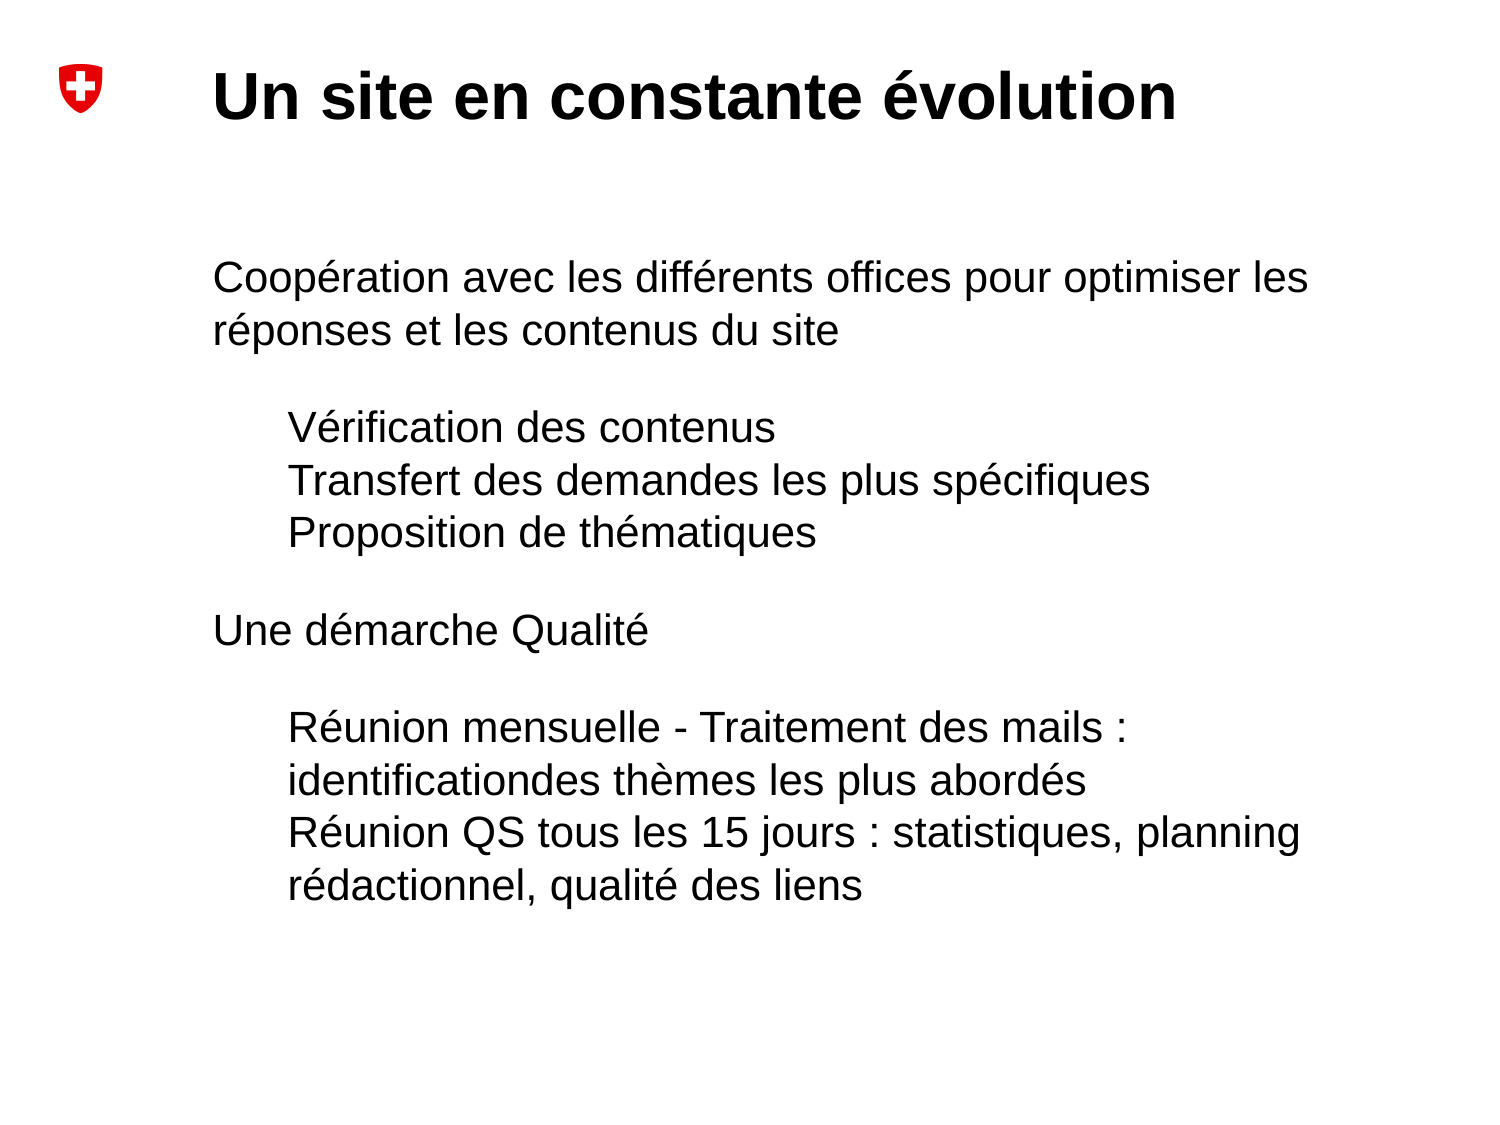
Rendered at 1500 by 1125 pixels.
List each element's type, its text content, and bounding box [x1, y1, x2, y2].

text_box Un site en constante évolution [212, 53, 1437, 216]
text_box Coopération avec les différents offices pour optimiser les réponses et les contenus du site Vérification des contenus Transfert des demandes les plus spécifiques Proposition de thématiques Une démarche Qualité Réunion mensuelle - Traitement des mails : identificationdes thèmes les plus abordés Réunion QS tous les 15 jours : statistiques, planning rédactionnel, qualité des liens [212, 248, 1439, 327]
picture [59, 64, 103, 114]
